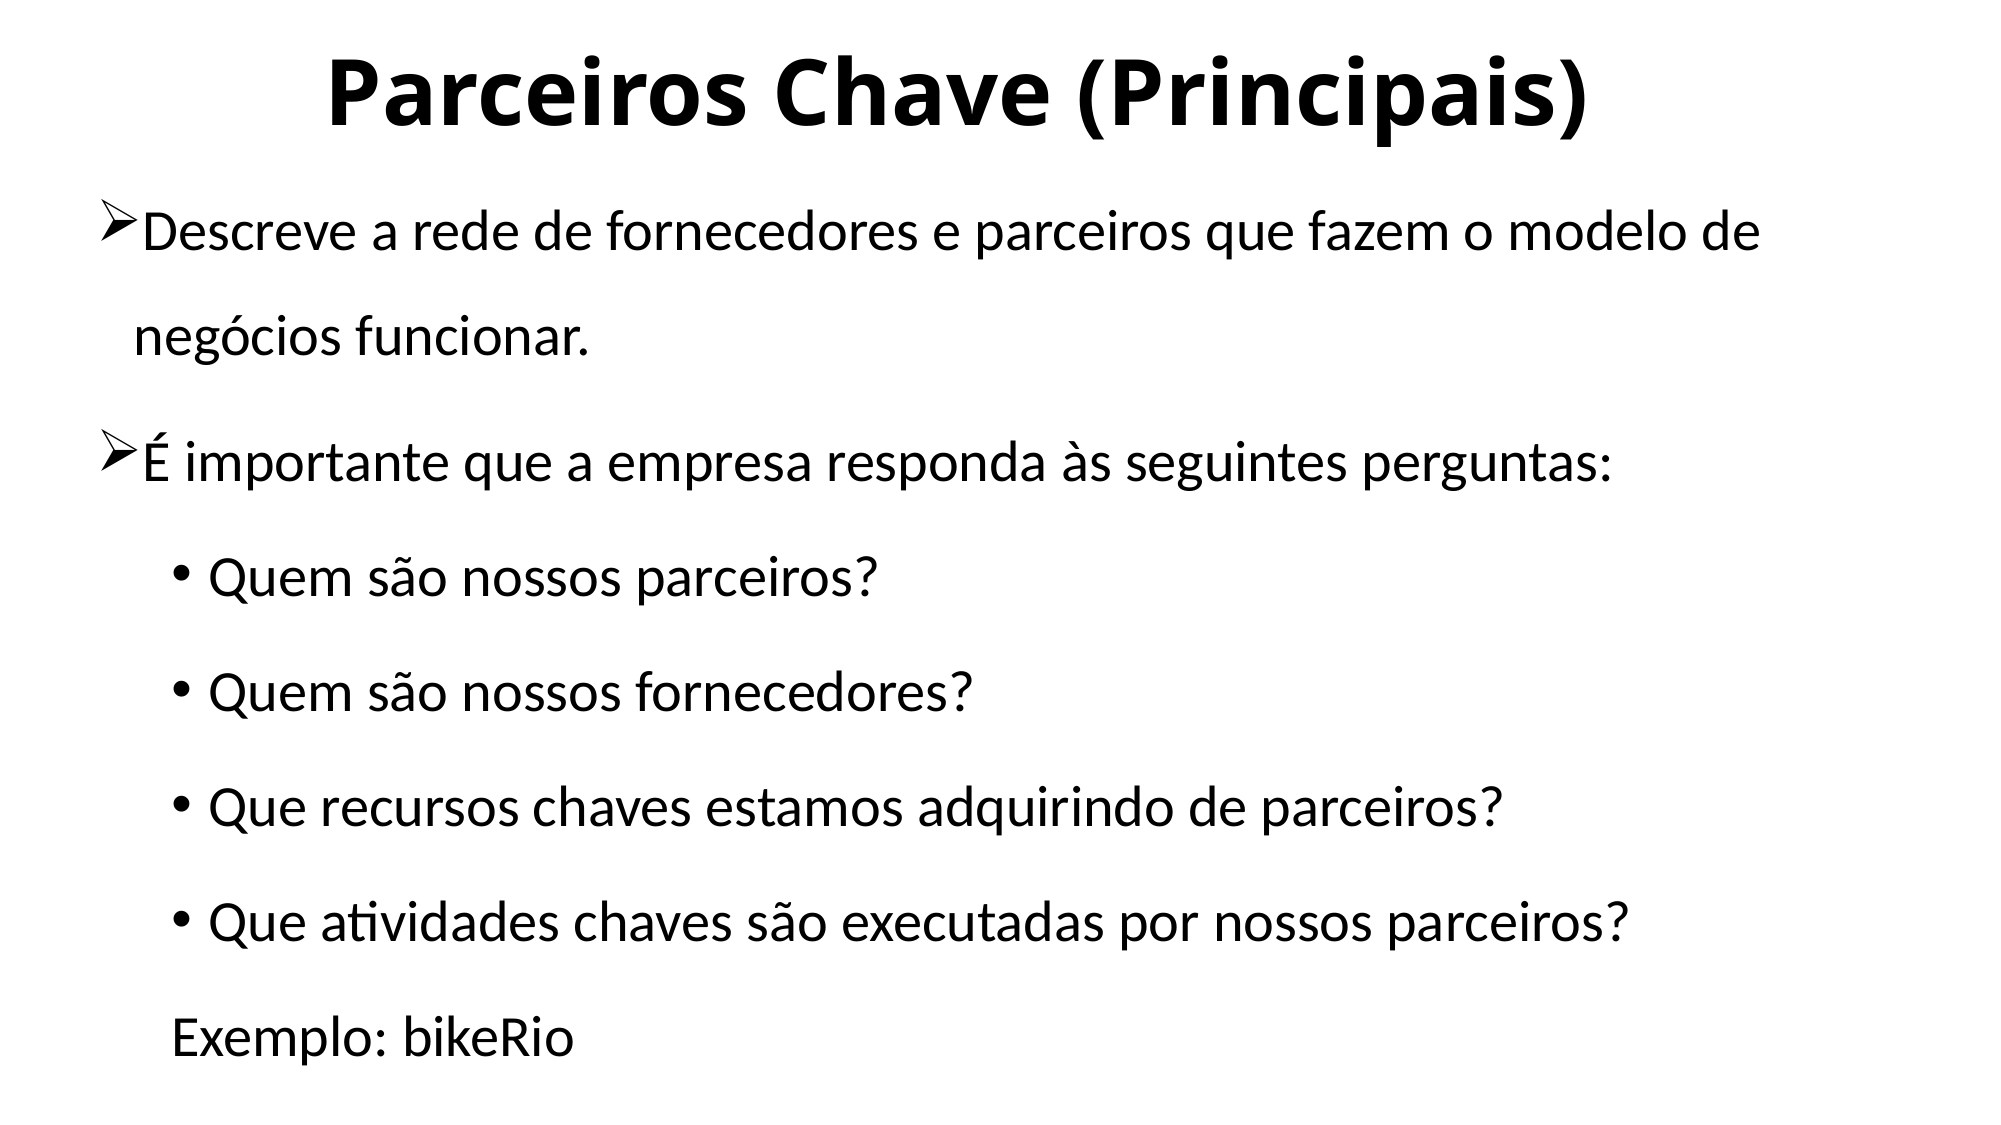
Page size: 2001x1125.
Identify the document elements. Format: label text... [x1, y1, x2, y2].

list Descreve a rede de fornecedores e parceiros que fazem o modelo de negócios funcionar. É importante que a empresa responda às seguintes perguntas: Quem são nossos parceiros? Quem são nossos fornecedores? Que recursos chaves estamos adquirindo de parceiros? Que atividades chaves são executadas por nossos parceiros? Exemplo: bikeRio [81, 149, 1838, 1088]
title Parceiros Chave (Principais) [282, 2, 1633, 149]
